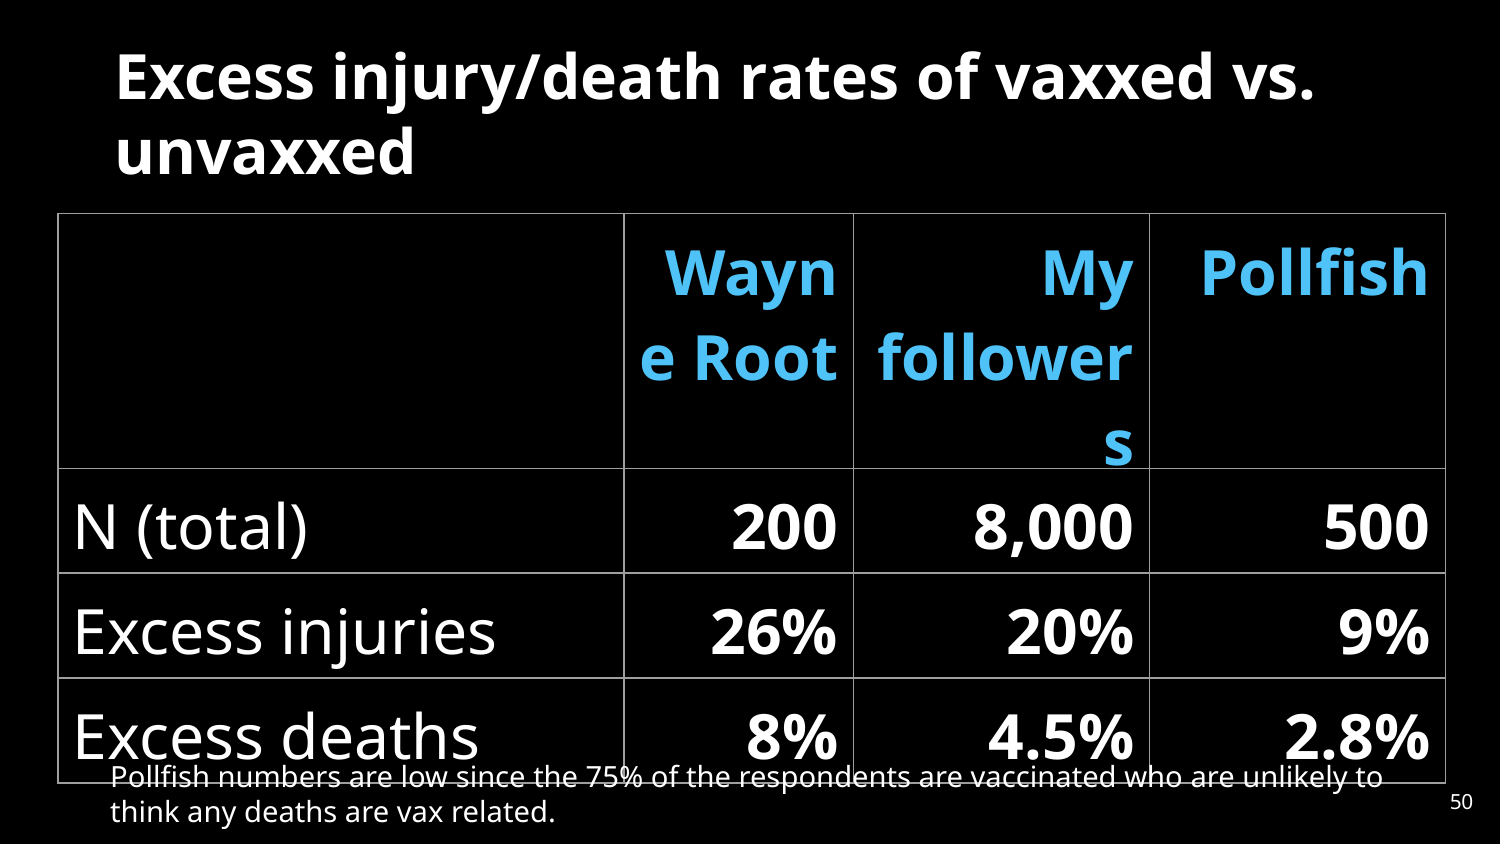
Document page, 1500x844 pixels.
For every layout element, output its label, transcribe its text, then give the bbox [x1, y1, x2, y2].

table_cell 2.8% [1150, 679, 1445, 743]
table_cell 4.5% [854, 679, 1149, 743]
text_box Excess injury/death rates of vaxxed vs. unvaxxed [99, 22, 1360, 213]
slide_number 50 [1446, 770, 1489, 835]
table_cell 500 [1150, 469, 1445, 572]
table_cell 20% [854, 574, 1149, 677]
table_header My followers [854, 214, 1149, 468]
table_cell 8,000 [854, 469, 1149, 572]
table_cell 8% [625, 679, 853, 743]
table_cell 9% [1150, 574, 1445, 677]
table_cell N (total) [59, 469, 623, 572]
table_cell 26% [625, 574, 853, 677]
table_cell Excess injuries [59, 574, 623, 677]
table_header Pollfish [1150, 214, 1445, 468]
table_header [59, 214, 623, 468]
text_box Pollfish numbers are low since the 75% of the respondents are vaccinated who are unlikely to think any deaths are vax related. [95, 743, 1446, 844]
table_cell 200 [625, 469, 853, 572]
table_header Wayne Root [625, 214, 853, 468]
table_cell Excess deaths [59, 679, 623, 782]
